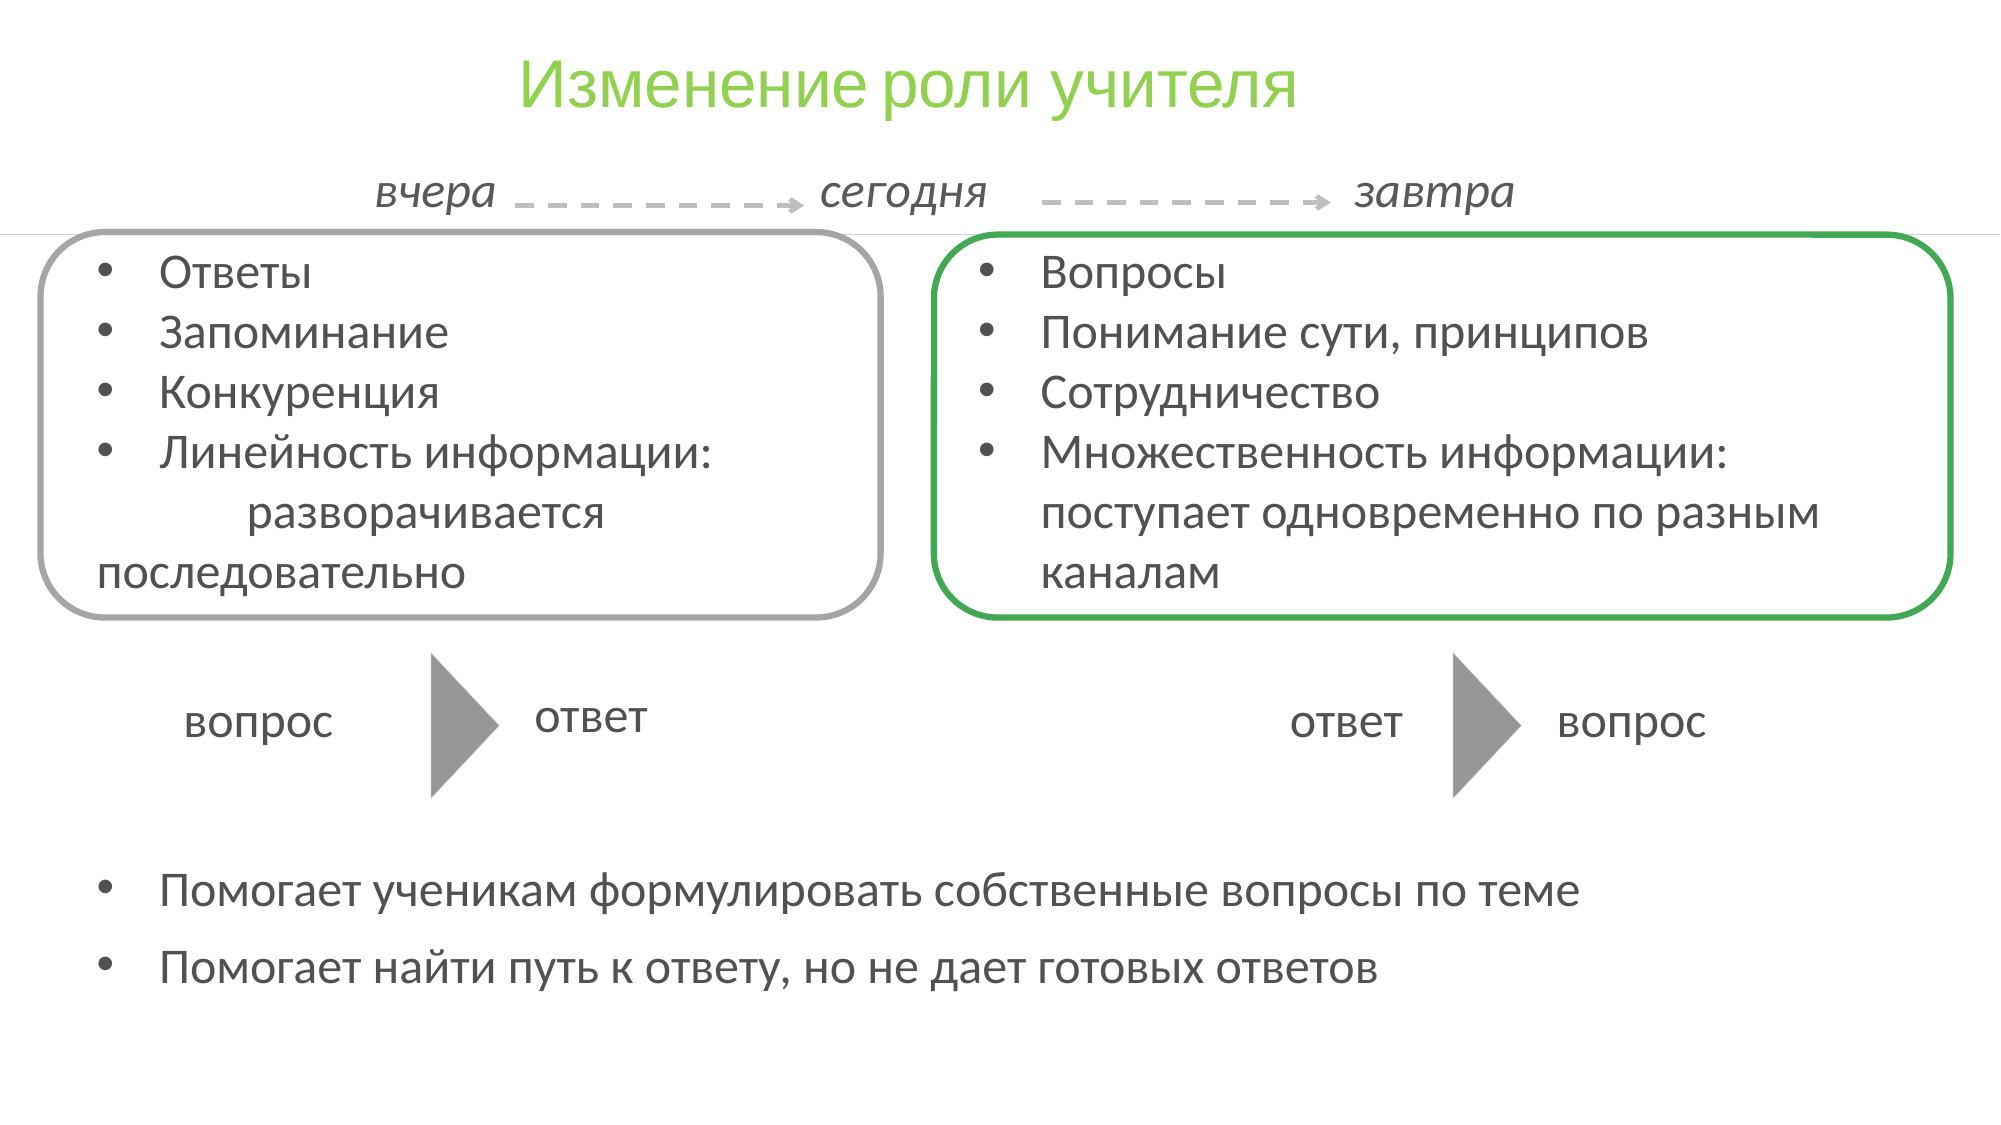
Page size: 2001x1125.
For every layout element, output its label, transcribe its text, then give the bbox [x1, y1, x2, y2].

text_box вопрос [1541, 679, 1838, 755]
text_box сегодня [659, 150, 1149, 226]
text_box ответ [519, 674, 698, 750]
text_box Ответы Запоминание Конкуренция Линейность информации: разворачивается последовательно [833, 231, 881, 277]
text_box вопрос [168, 679, 406, 755]
text_box [931, 232, 1953, 620]
text_box Помогает ученикам формулировать собственные вопросы по теме Помогает найти путь к ответу, но не дает готовых ответов [81, 848, 1935, 1001]
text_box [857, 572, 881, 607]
text_box Вопросы Понимание сути, принципов Сотрудничество Множественность информации: поступает одновременно по разным каналам [963, 231, 2000, 607]
text_box вчера [191, 150, 659, 226]
text_box [429, 651, 501, 800]
text_box завтра [1190, 150, 1679, 226]
text_box [38, 229, 883, 620]
text_box ответ [1275, 679, 1451, 755]
title Изменение роли учителя [0, 32, 1818, 129]
text_box [1451, 651, 1523, 800]
